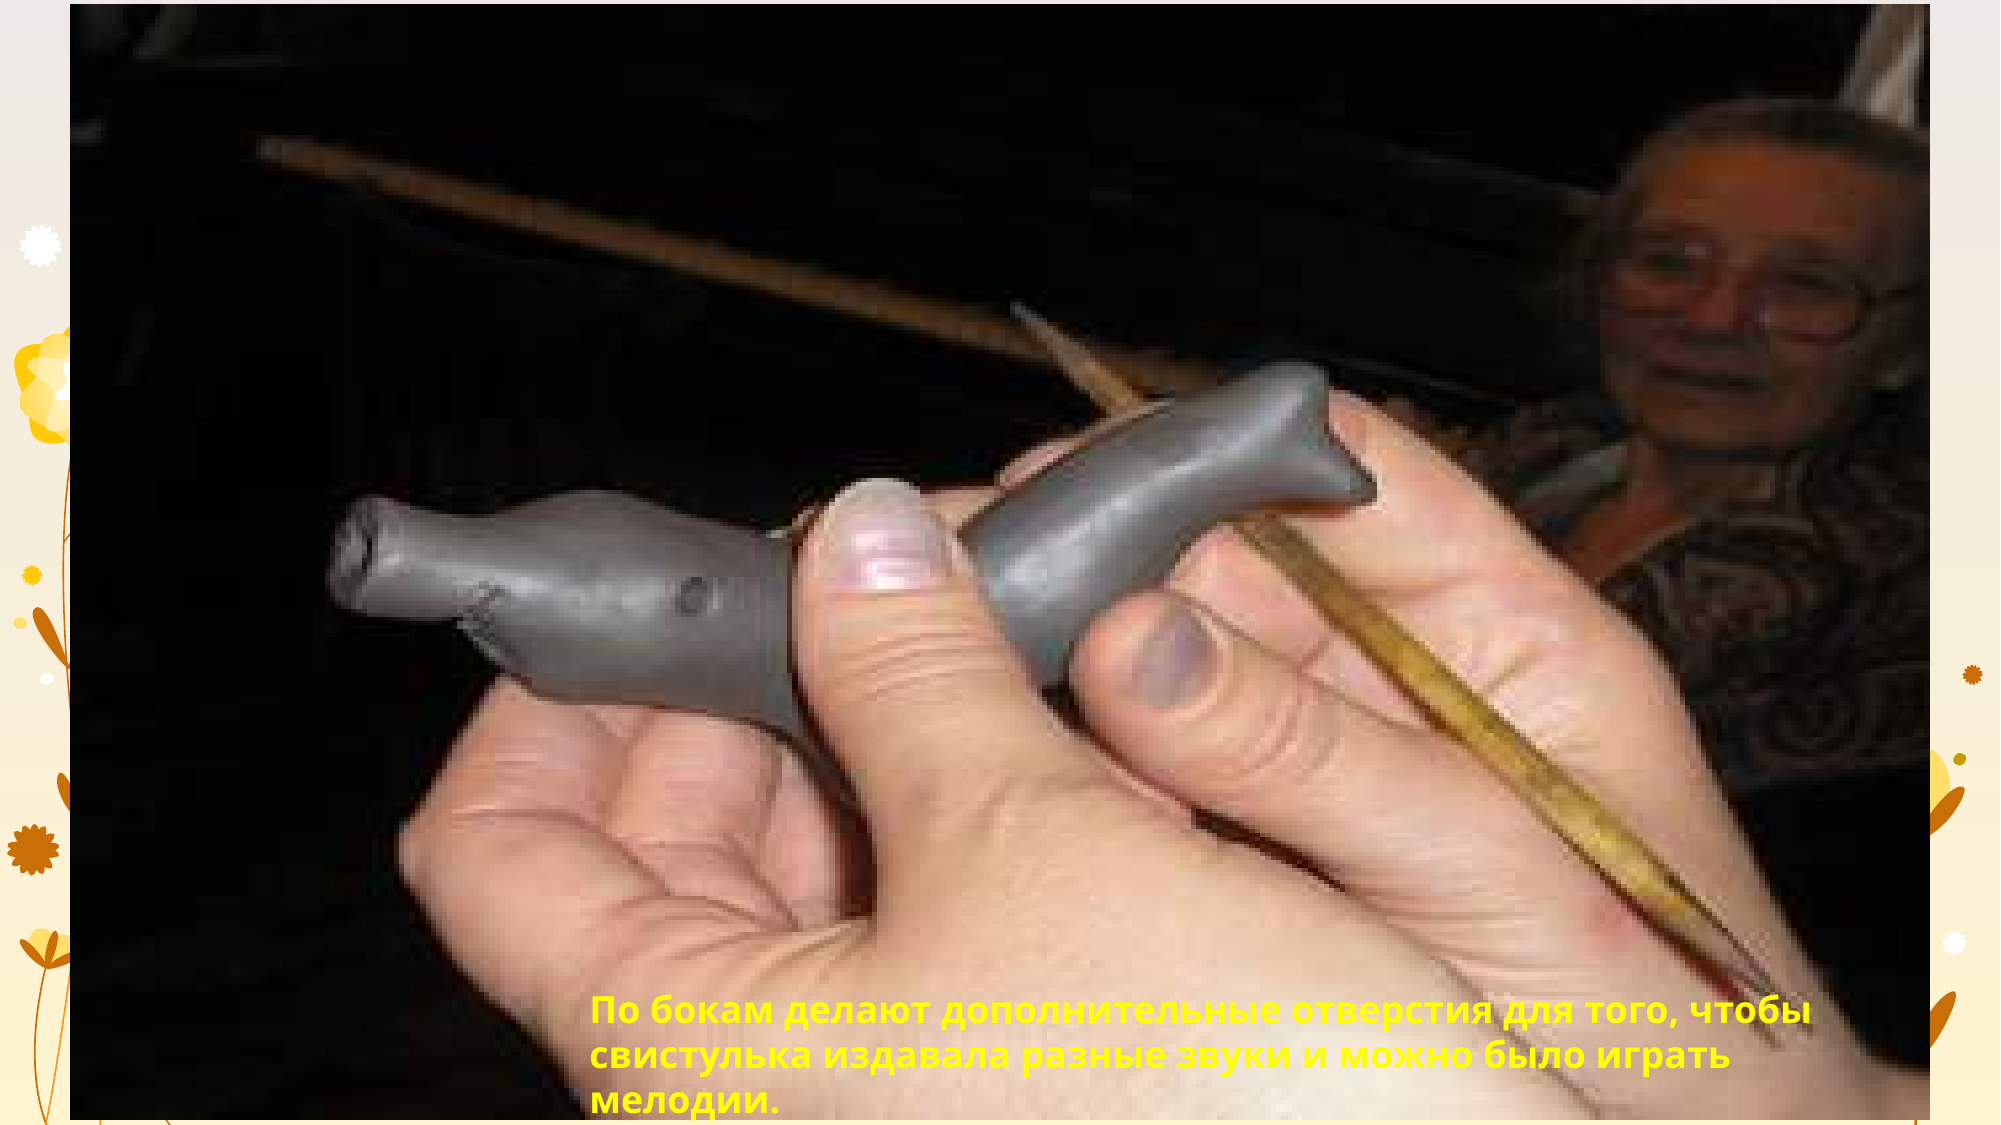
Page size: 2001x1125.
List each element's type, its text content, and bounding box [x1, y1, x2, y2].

picture [70, 4, 1930, 1120]
text_box По бокам делают дополнительные отверстия для того, чтобы свистулька издавала разные звуки и можно было играть мелодии. [574, 1120, 1898, 1125]
